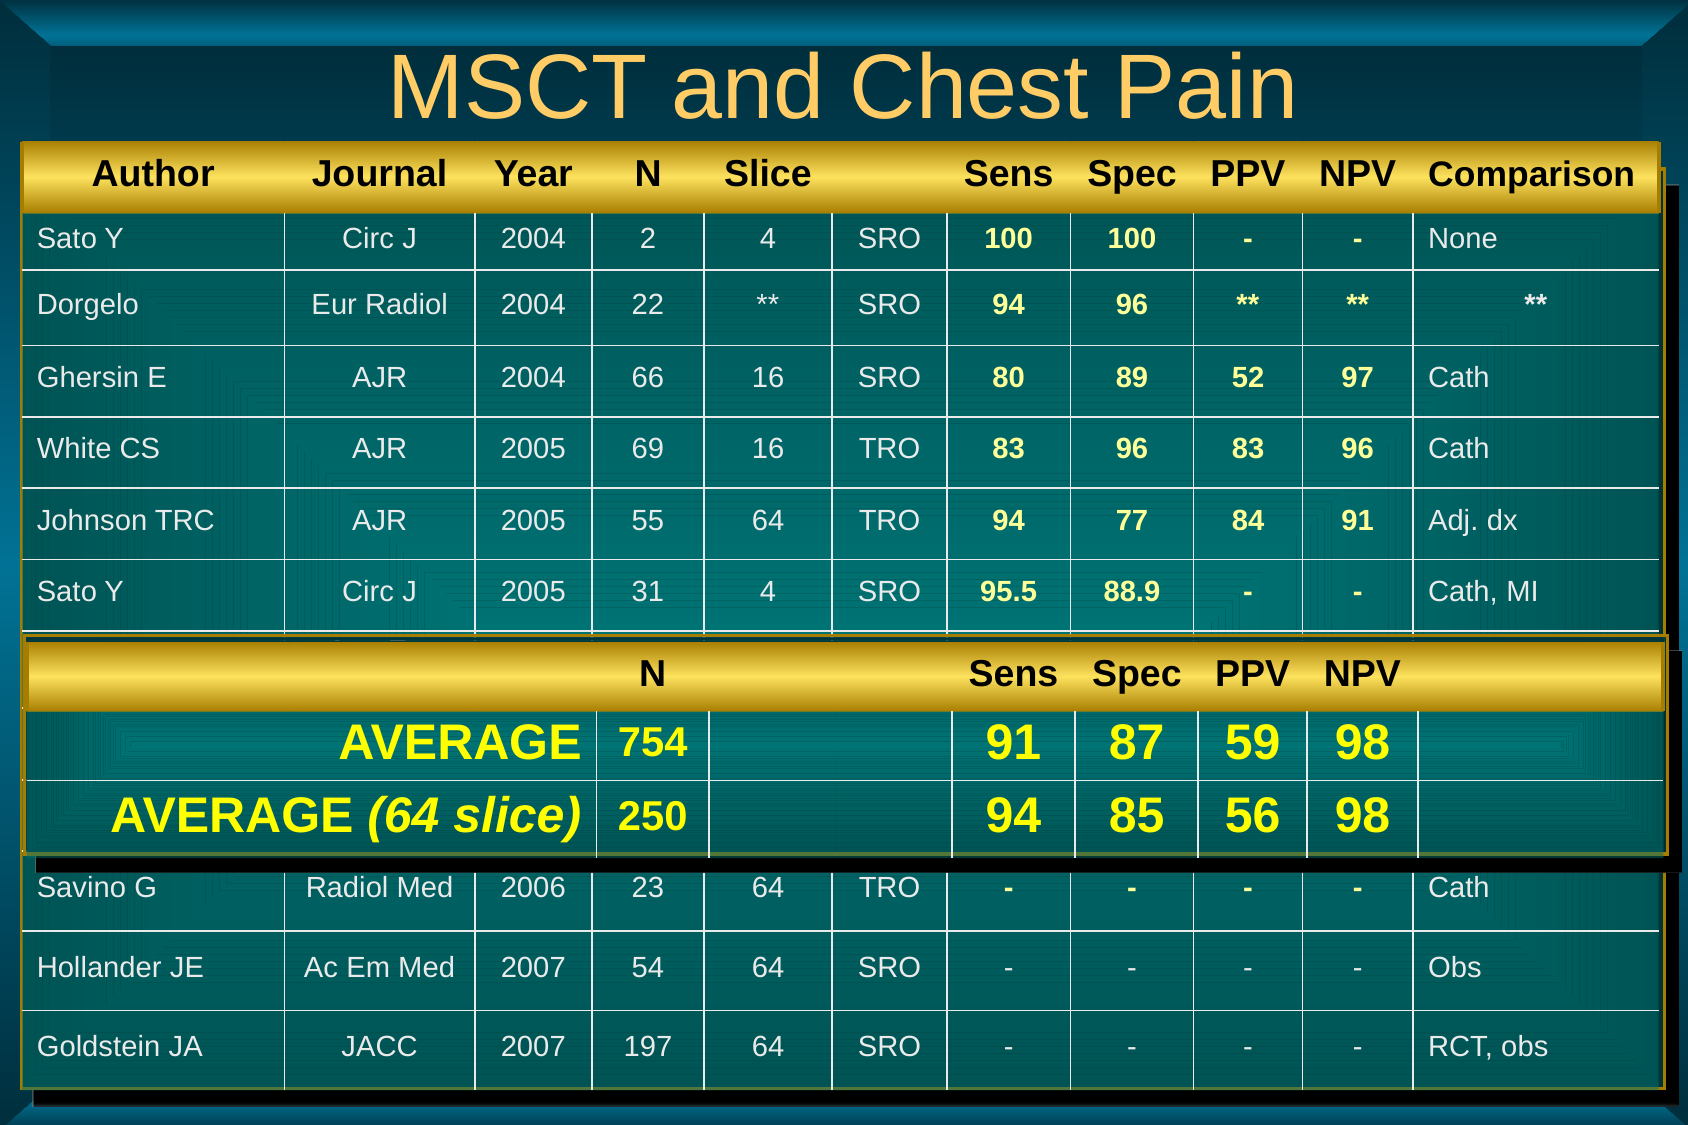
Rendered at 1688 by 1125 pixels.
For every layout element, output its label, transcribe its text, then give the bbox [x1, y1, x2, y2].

table_cell 16 [705, 418, 831, 487]
table_cell - [1303, 932, 1412, 1010]
table_header [832, 142, 947, 213]
table_cell - [1071, 932, 1193, 1010]
table_cell 94 [948, 489, 1070, 559]
table_header NPV [1302, 142, 1413, 213]
table_cell 95.5 [948, 560, 1070, 630]
table_cell SRO [833, 213, 946, 269]
table_cell TRO [833, 871, 946, 930]
table_cell Savino G [22, 852, 284, 930]
table_cell Cath [1414, 418, 1659, 487]
table_cell 84 [1194, 489, 1302, 559]
table_header [837, 642, 952, 711]
table_cell - [948, 1011, 1070, 1090]
table_cell 4 [705, 560, 831, 630]
table_cell 64 [705, 932, 831, 1010]
table_header [289, 642, 479, 711]
table_cell White CS [22, 418, 284, 487]
table_header PPV [1198, 642, 1307, 711]
table_cell AJR [285, 418, 474, 487]
table_cell Goldstein JA [22, 1011, 284, 1090]
table_cell 96 [1303, 418, 1412, 487]
table_cell 23 [593, 871, 703, 930]
table_cell 77 [1071, 489, 1193, 559]
table_header PPV [1194, 142, 1302, 213]
table_cell Adj. dx [1414, 489, 1659, 559]
table_cell SRO [833, 560, 946, 630]
table_header [479, 642, 597, 711]
table_cell [710, 711, 837, 780]
title MSCT and Chest Pain [126, 0, 1562, 142]
table_cell - [1071, 1011, 1193, 1090]
table_cell 2005 [476, 560, 591, 630]
table_cell 2004 [476, 346, 591, 416]
table_cell 91 [1303, 489, 1412, 559]
table_cell Circ J [285, 560, 474, 630]
table_cell 83 [948, 418, 1070, 487]
table_header Spec [1075, 642, 1198, 711]
picture [1677, 185, 1681, 652]
table_cell SRO [833, 1011, 946, 1090]
table_cell 94 [948, 271, 1070, 345]
table_cell Obs [1414, 932, 1659, 1010]
table_header NPV [1307, 642, 1418, 711]
table_cell Circ J [285, 213, 474, 269]
table_cell 66 [593, 346, 703, 416]
table_cell 91 [953, 711, 1074, 780]
table_cell 83 [1194, 418, 1302, 487]
table_header Spec [1070, 142, 1194, 213]
table_cell 2004 [476, 271, 591, 345]
table_cell Gallagher MJ [22, 632, 284, 707]
table_header Comparison [1413, 142, 1657, 213]
table_cell [1419, 711, 1663, 780]
table_cell Radiol Med [285, 871, 474, 930]
table_cell ** [1414, 271, 1659, 345]
table_header Sens [952, 642, 1075, 711]
table_cell SRO [833, 932, 946, 1010]
table_cell [1419, 781, 1663, 858]
table_cell Sato Y [22, 213, 284, 269]
table_cell 96 [1071, 271, 1193, 345]
table_cell 2004 [476, 213, 591, 269]
table_cell 250 [597, 781, 708, 858]
table_cell 754 [597, 711, 708, 780]
table_cell 97 [1303, 346, 1412, 416]
table_cell 100 [1071, 213, 1193, 269]
table_cell 88.9 [1071, 560, 1193, 630]
table_cell 80 [948, 346, 1070, 416]
table_cell 16 [705, 346, 831, 416]
table_cell 98 [1308, 781, 1417, 858]
table_cell 2 [593, 213, 703, 269]
table_header [709, 642, 837, 711]
table_cell 2005 [476, 489, 591, 559]
table_cell Eur Radiol [285, 271, 474, 345]
table_cell Ghersin E [22, 346, 284, 416]
table_cell 64 [705, 489, 831, 559]
table_cell Dorgelo [22, 271, 284, 345]
table_cell Hollander JE [22, 932, 284, 1010]
table_cell 197 [593, 1011, 703, 1090]
table_cell [837, 781, 951, 858]
table_cell AJR [285, 346, 474, 416]
table_cell 55 [593, 489, 703, 559]
table_cell Cath, MI [1414, 560, 1659, 630]
table_cell Sato Y [22, 560, 284, 630]
table_cell 54 [593, 932, 703, 1010]
table_cell ** [1194, 271, 1302, 345]
table_header Slice [704, 142, 832, 213]
table_cell - [1194, 213, 1302, 269]
table_cell 85 [1076, 781, 1197, 858]
table_cell - [1303, 1011, 1412, 1090]
text_box [1659, 169, 1665, 635]
table_cell Cath [1414, 871, 1659, 930]
picture [1677, 871, 1681, 1106]
table_cell 4 [705, 213, 831, 269]
table_cell Ac Em Med [285, 932, 474, 1010]
table_cell AVERAGE [27, 711, 596, 780]
table_cell 2006 [476, 871, 591, 930]
table_cell TRO [833, 489, 946, 559]
table_cell ** [705, 271, 831, 345]
table_cell 64 [705, 1011, 831, 1090]
table_cell 100 [948, 213, 1070, 269]
table_cell 2005 [476, 418, 591, 487]
table_cell - [1194, 871, 1302, 930]
table_header N [597, 642, 709, 711]
table_cell RCT, obs [1414, 1011, 1659, 1090]
table_header Journal [285, 142, 475, 213]
table_header Year [475, 142, 592, 213]
table_cell - [1194, 1011, 1302, 1090]
table_cell SRO [833, 271, 946, 345]
table_cell - [1194, 560, 1302, 630]
table_header Author [24, 142, 285, 213]
text_box [24, 635, 1668, 855]
table_header [29, 642, 289, 711]
table_cell 98 [1308, 711, 1417, 780]
table_cell Johnson TRC [22, 489, 284, 559]
table_cell [837, 711, 951, 780]
table_cell Cath [1414, 346, 1659, 416]
table_cell - [1303, 871, 1412, 930]
table_cell AVERAGE (64 slice) [27, 781, 596, 858]
table_cell 89 [1071, 346, 1193, 416]
table_cell - [948, 932, 1070, 1010]
table_cell 87 [1076, 711, 1197, 780]
table_header [1418, 642, 1661, 711]
table_cell 59 [1199, 711, 1306, 780]
table_header N [592, 142, 704, 213]
table_cell - [1071, 871, 1193, 930]
table_cell 2007 [476, 1011, 591, 1090]
table_cell 2007 [476, 932, 591, 1010]
table_cell ** [1303, 271, 1412, 345]
table_cell 31 [593, 560, 703, 630]
table_cell TRO [833, 418, 946, 487]
table_cell None [1414, 213, 1659, 269]
table_cell - [1194, 932, 1302, 1010]
table_cell 69 [593, 418, 703, 487]
table_cell [710, 781, 837, 858]
table_cell JACC [285, 1011, 474, 1090]
table_cell 64 [705, 871, 831, 930]
table_header Sens [947, 142, 1070, 213]
text_box [1659, 871, 1665, 1089]
table_cell AJR [285, 489, 474, 559]
table_cell - [1303, 213, 1412, 269]
table_cell - [948, 871, 1070, 930]
table_cell 56 [1199, 781, 1306, 858]
table_cell 94 [953, 781, 1074, 858]
table_cell SRO [833, 346, 946, 416]
table_cell - [1303, 560, 1412, 630]
table_cell 96 [1071, 418, 1193, 487]
table_cell 22 [593, 271, 703, 345]
table_cell 52 [1194, 346, 1302, 416]
